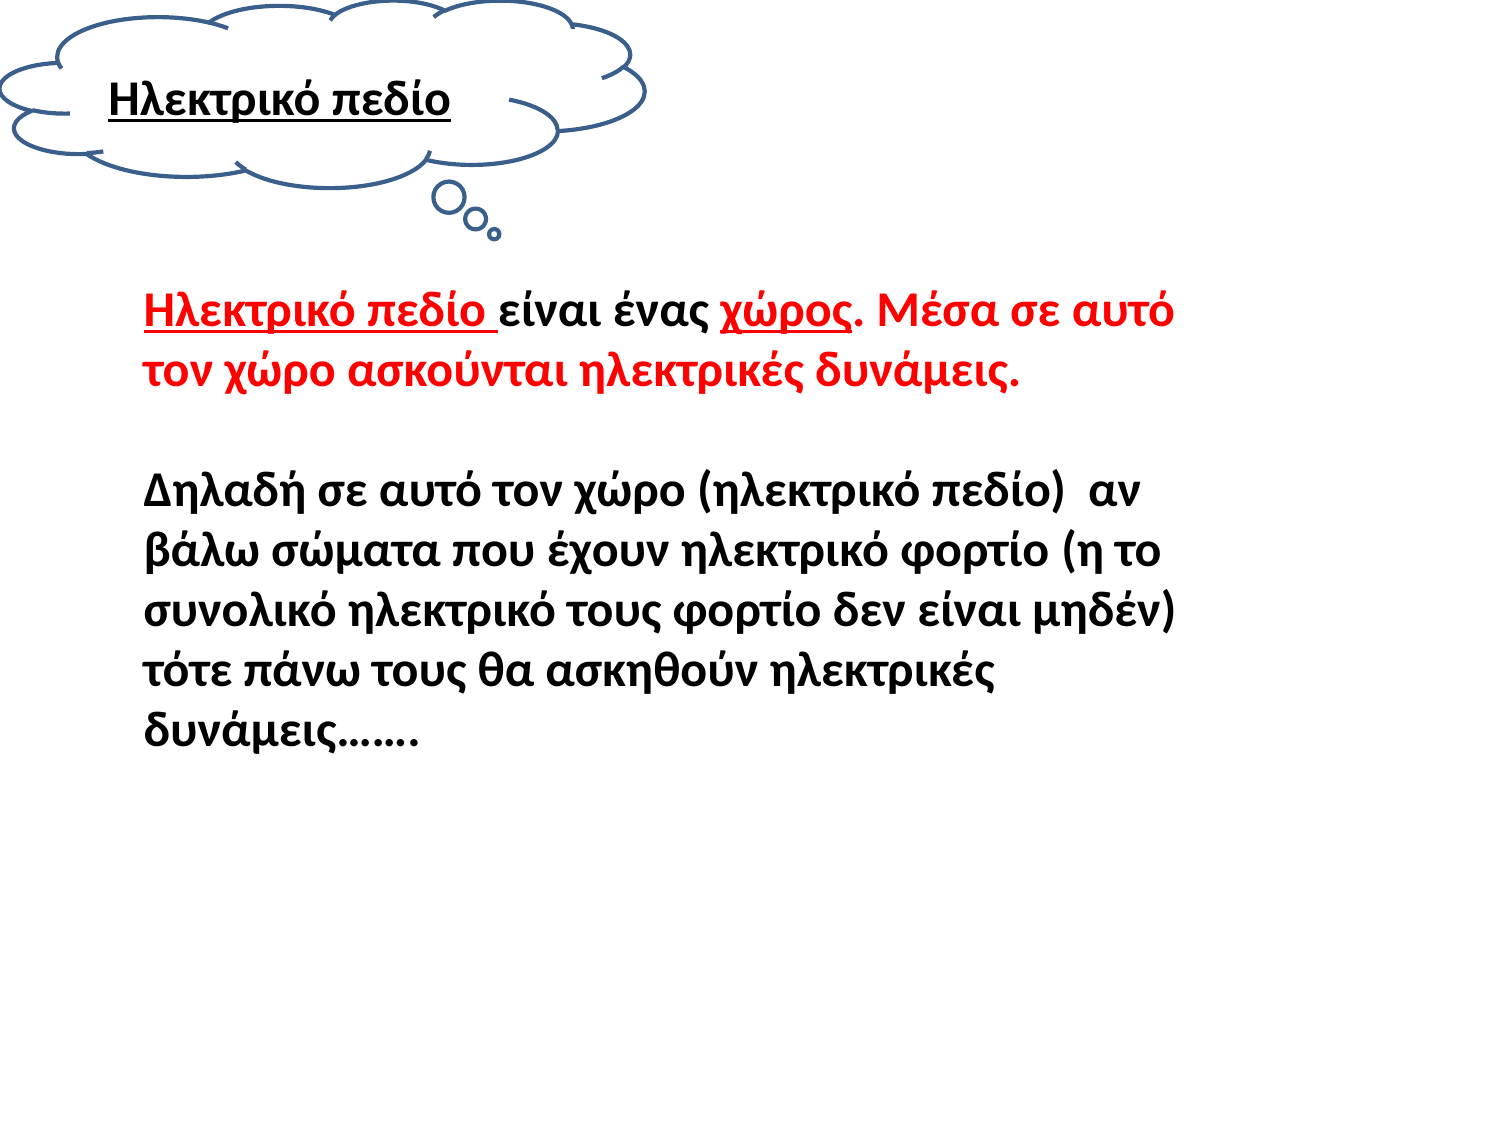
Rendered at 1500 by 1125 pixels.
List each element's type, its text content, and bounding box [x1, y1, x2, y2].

text_box [487, 226, 502, 242]
text_box Ηλεκτρικό πεδίο είναι ένας χώρος. Μέσα σε αυτό τον χώρο ασκούνται ηλεκτρικές δυνάμεις. Δηλαδή σε αυτό τον χώρο (ηλεκτρικό πεδίο) αν βάλω σώματα που έχουν ηλεκτρικό φορτίο (η το συνολικό ηλεκτρικό τους φορτίο δεν είναι μηδέν) τότε πάνω τους θα ασκηθούν ηλεκτρικές δυνάμεις……. [128, 269, 1207, 765]
text_box Ηλεκτρικό πεδίο [93, 58, 621, 134]
text_box [463, 206, 489, 232]
text_box [431, 179, 467, 215]
text_box [0, 0, 647, 191]
